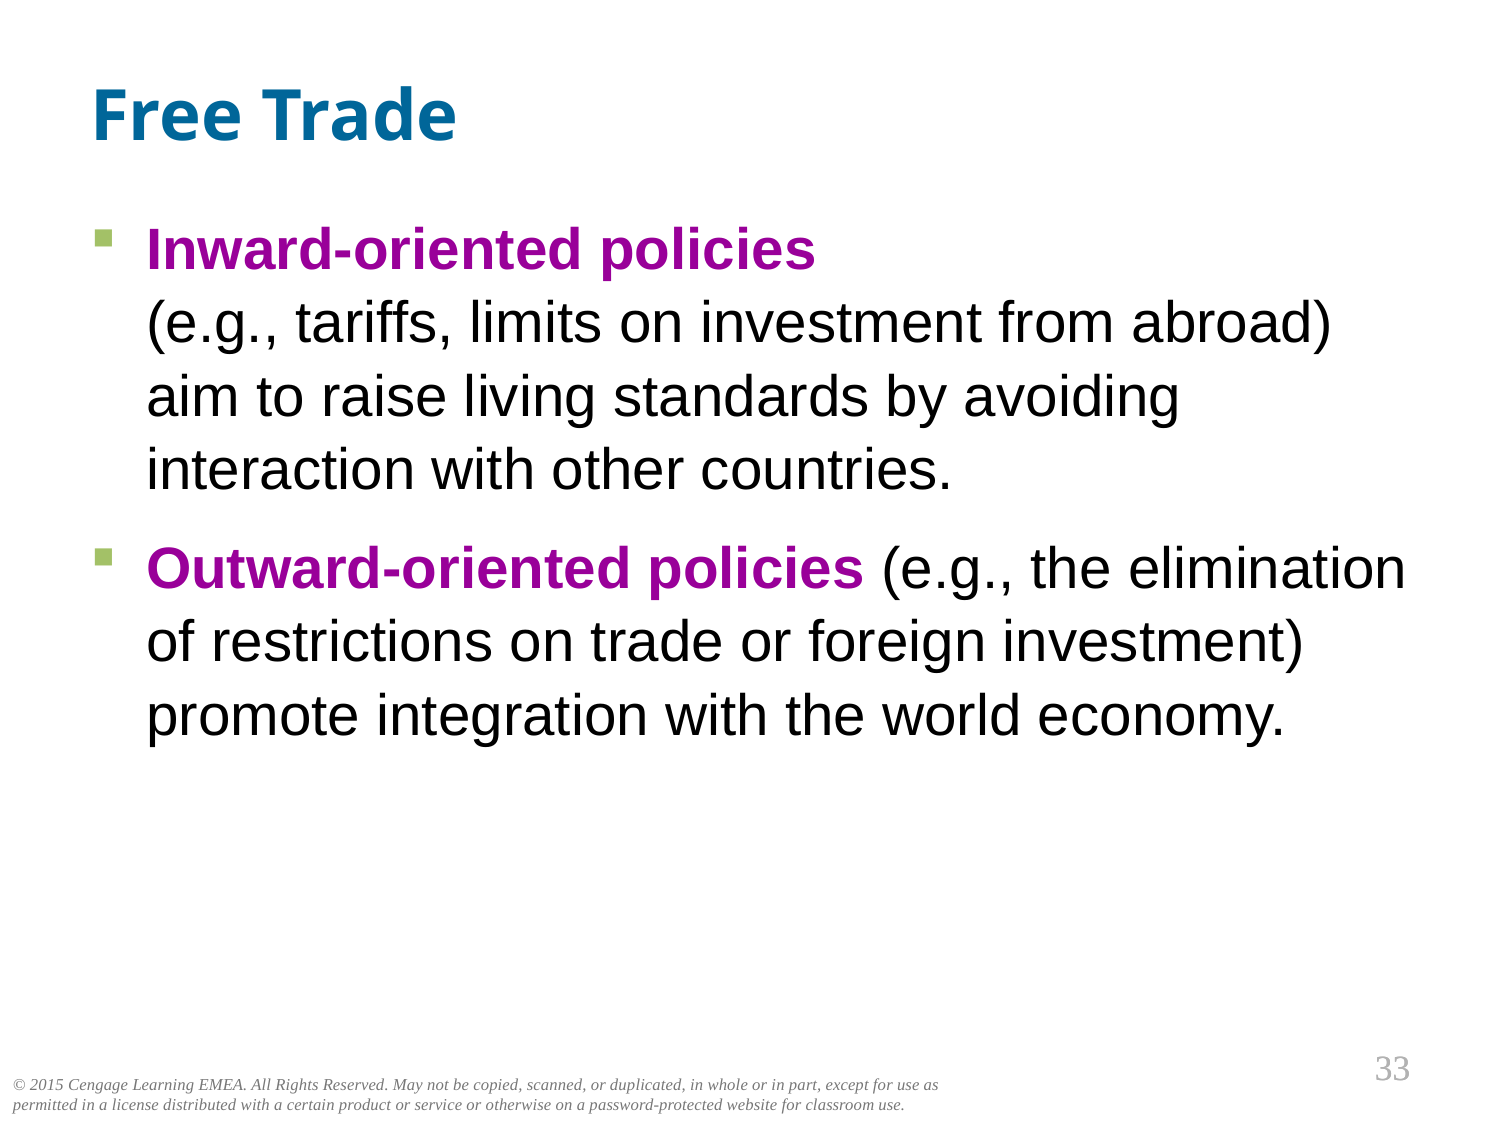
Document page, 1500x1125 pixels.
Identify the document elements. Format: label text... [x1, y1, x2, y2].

title Free Trade [74, 37, 1426, 188]
list Inward-oriented policies (e.g., tariffs, limits on investment from abroad) aim to raise living standards by avoiding interaction with other countries. Outward-oriented policies (e.g., the elimination of restrictions on trade or foreign investment) promote integration with the world economy. [74, 199, 1426, 1019]
